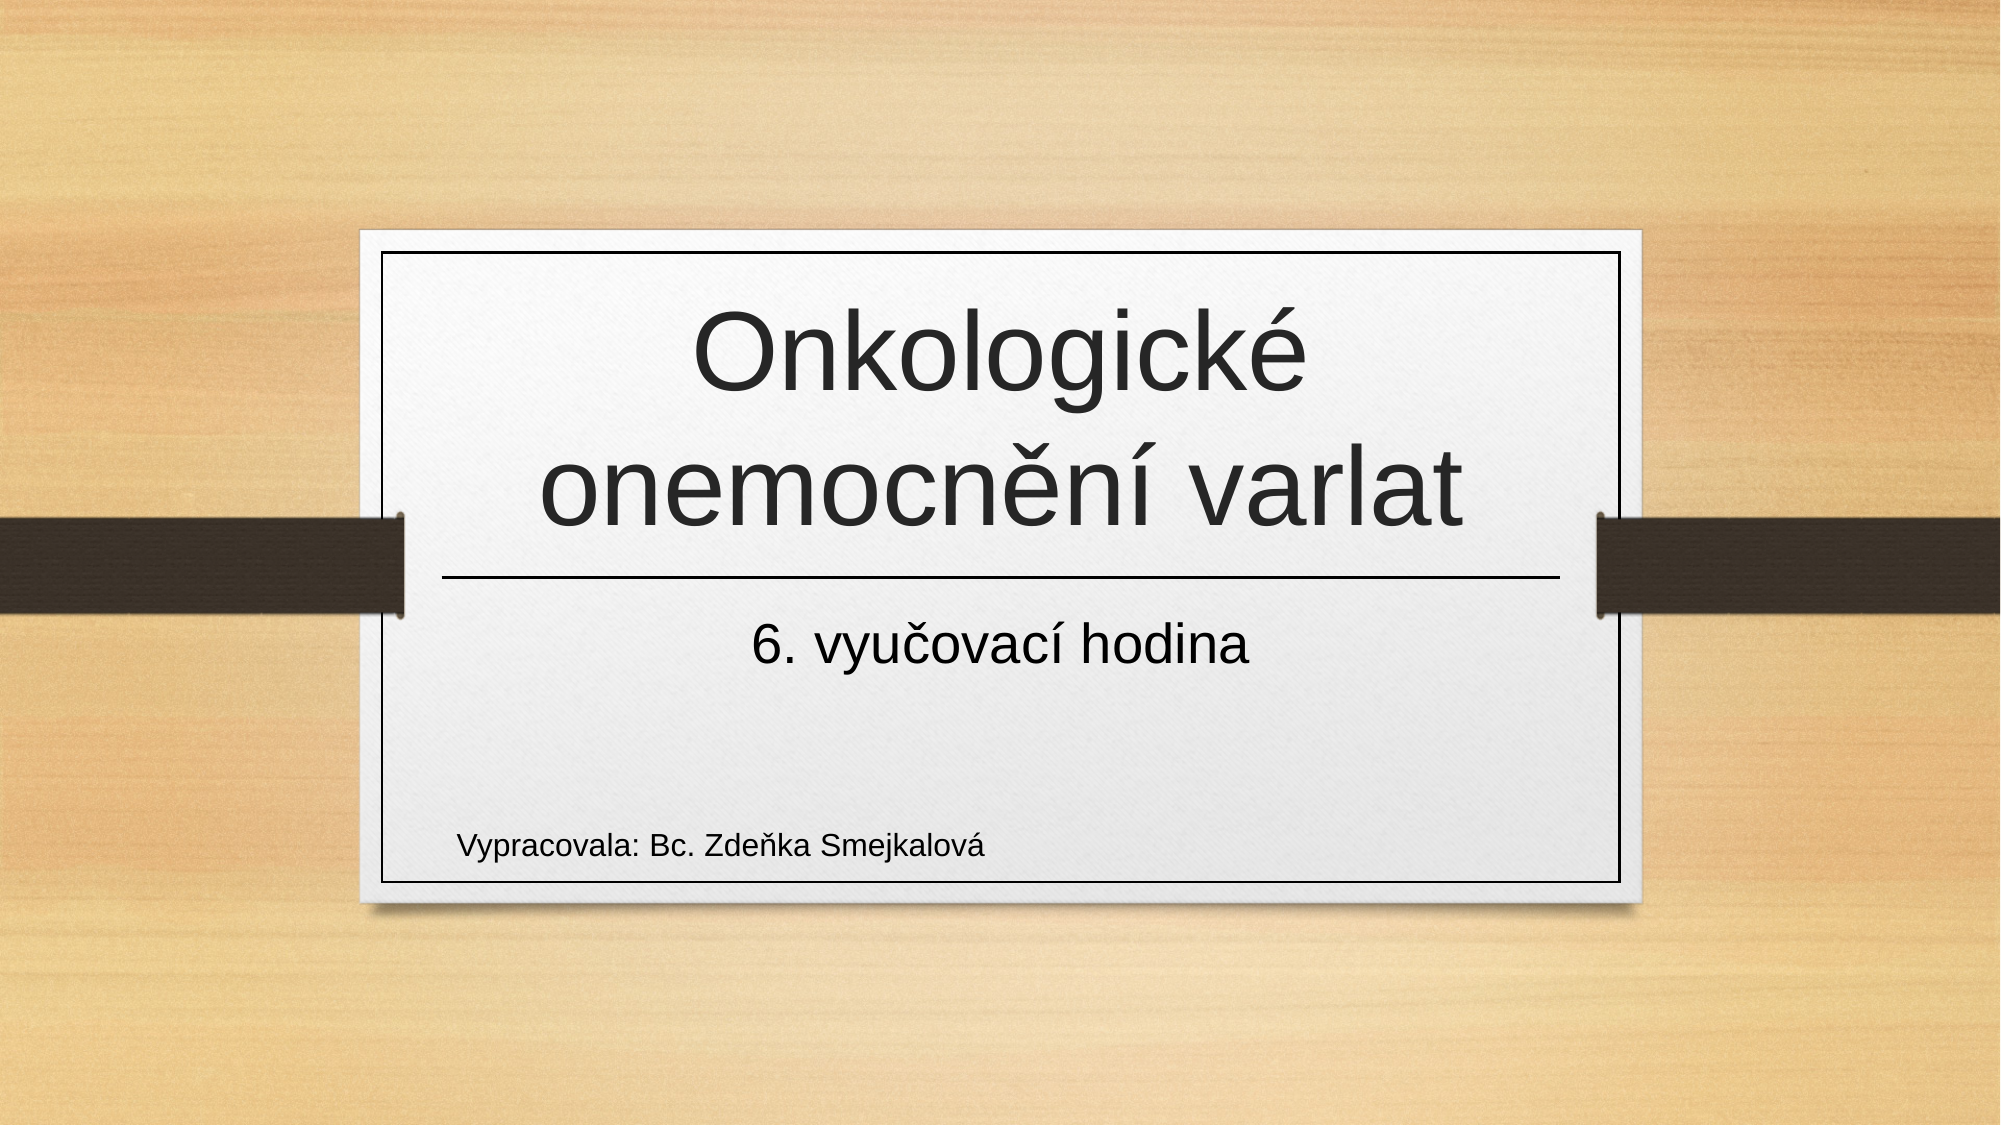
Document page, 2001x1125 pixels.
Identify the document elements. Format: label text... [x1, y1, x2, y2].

subtitle 6. vyučovací hodina Vypracovala: Bc. Zdeňka Smejkalová [441, 600, 1560, 873]
title Onkologické onemocnění varlat [441, 306, 1560, 556]
picture [0, 0, 2001, 1125]
